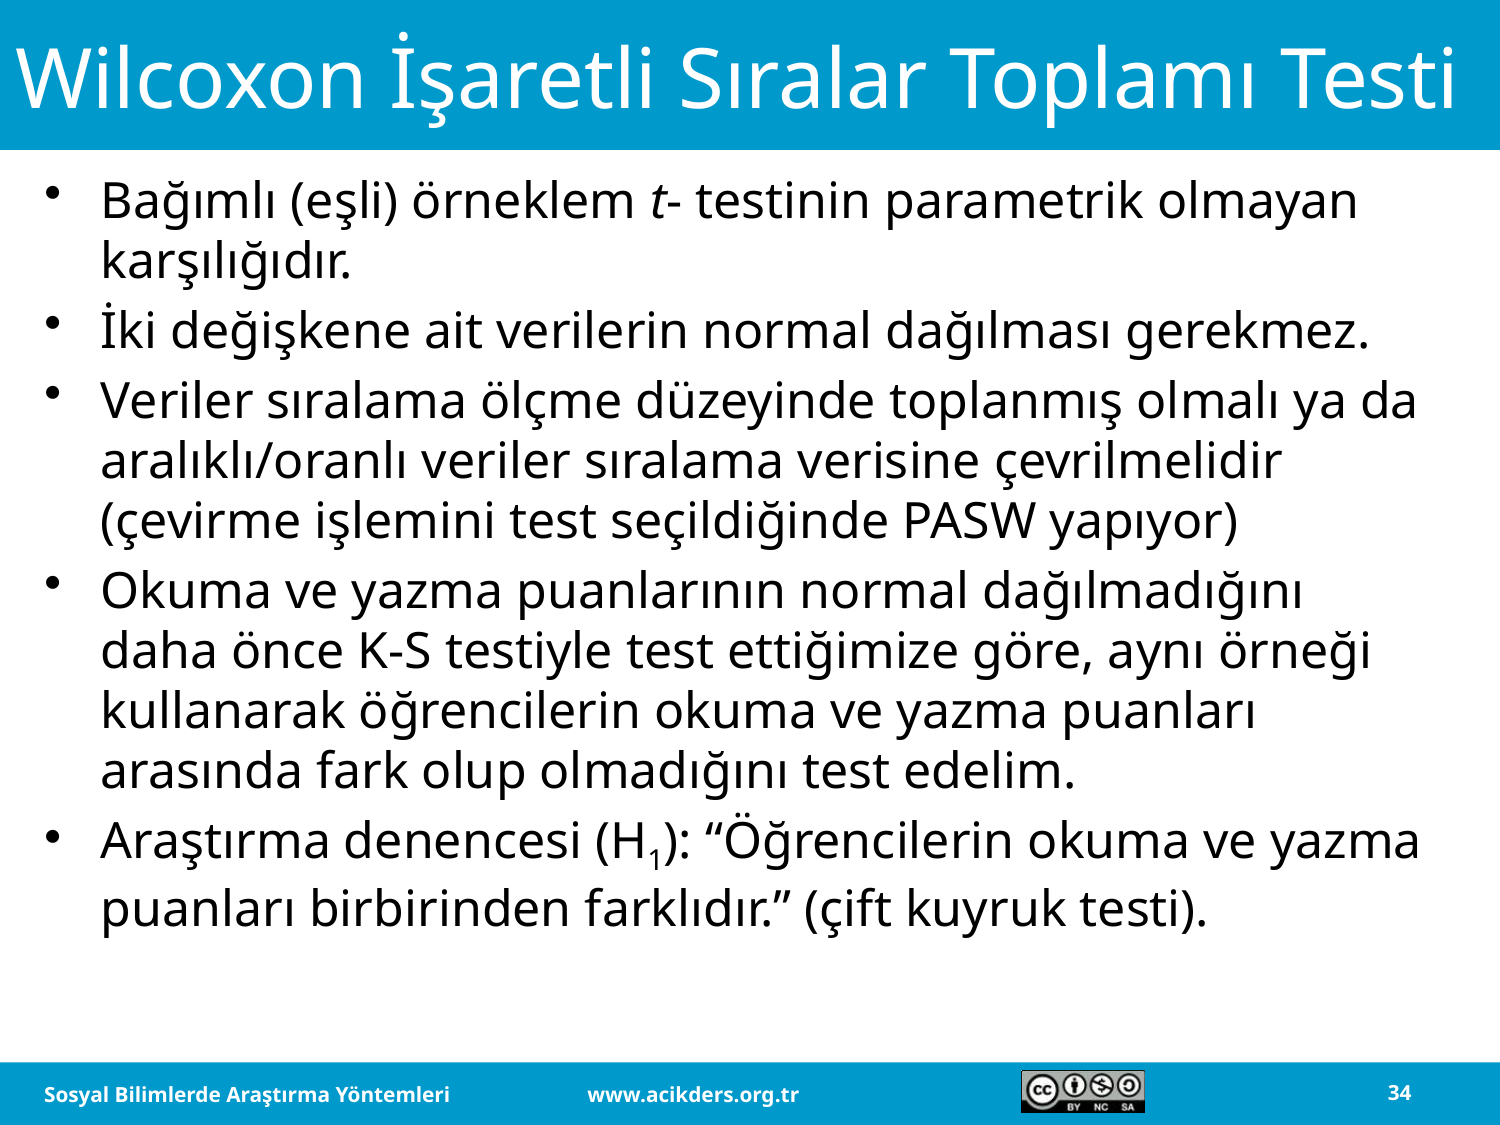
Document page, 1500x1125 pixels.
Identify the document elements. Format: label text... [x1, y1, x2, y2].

picture [1022, 1071, 1144, 1112]
title Wilcoxon İşaretli Sıralar Toplamı Testi [0, 0, 1500, 151]
list Bağımlı (eşli) örneklem t- testinin parametrik olmayan karşılığıdır. İki değişkene ait verilerin normal dağılması gerekmez. Veriler sıralama ölçme düzeyinde toplanmış olmalı ya da aralıklı/oranlı veriler sıralama verisine çevrilmelidir (çevirme işlemini test seçildiğinde PASW yapıyor) Okuma ve yazma puanlarının normal dağılmadığını daha önce K-S testiyle test ettiğimize göre, aynı örneği kullanarak öğrencilerin okuma ve yazma puanları arasında fark olup olmadığını test edelim. Araştırma denencesi (H1): “Öğrencilerin okuma ve yazma puanları birbirinden farklıdır.” (çift kuyruk testi). [29, 160, 1448, 974]
